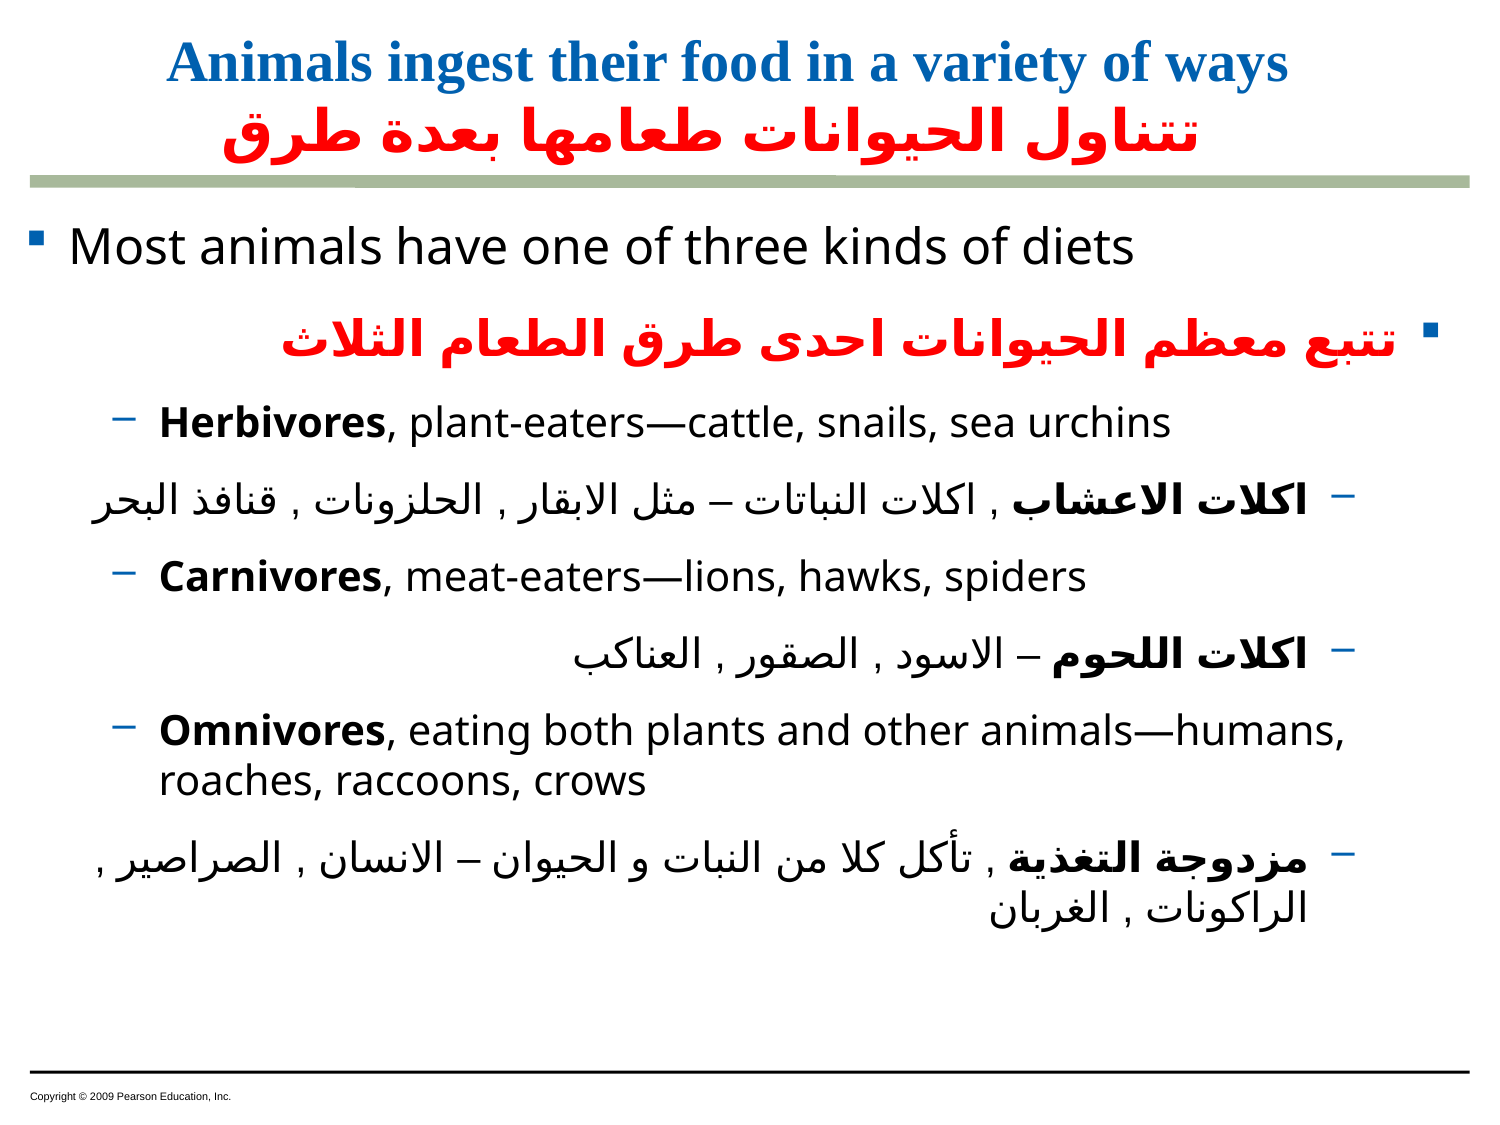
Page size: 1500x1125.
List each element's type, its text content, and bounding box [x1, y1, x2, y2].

text_box Copyright © 2009 Pearson Education, Inc. [29, 1086, 1470, 1110]
list Most animals have one of three kinds of diets تتبع معظم الحيوانات احدى طرق الطعام الثلاث Herbivores, plant-eaters—cattle, snails, sea urchins اكلات الاعشاب , اكلات النباتات – مثل الابقار , الحلزونات , قنافذ البحر Carnivores, meat-eaters—lions, hawks, spiders اكلات اللحوم – الاسود , الصقور , العناكب Omnivores, eating both plants and other animals—humans, roaches, raccoons, crows مزدوجة التغذية , تأكل كلا من النبات و الحيوان – الانسان , الصراصير , الراكونات , الغربان [25, 213, 1466, 1047]
title Animals ingest their food in a variety of ways تتناول الحيوانات طعامها بعدة طرق [7, 22, 1448, 159]
